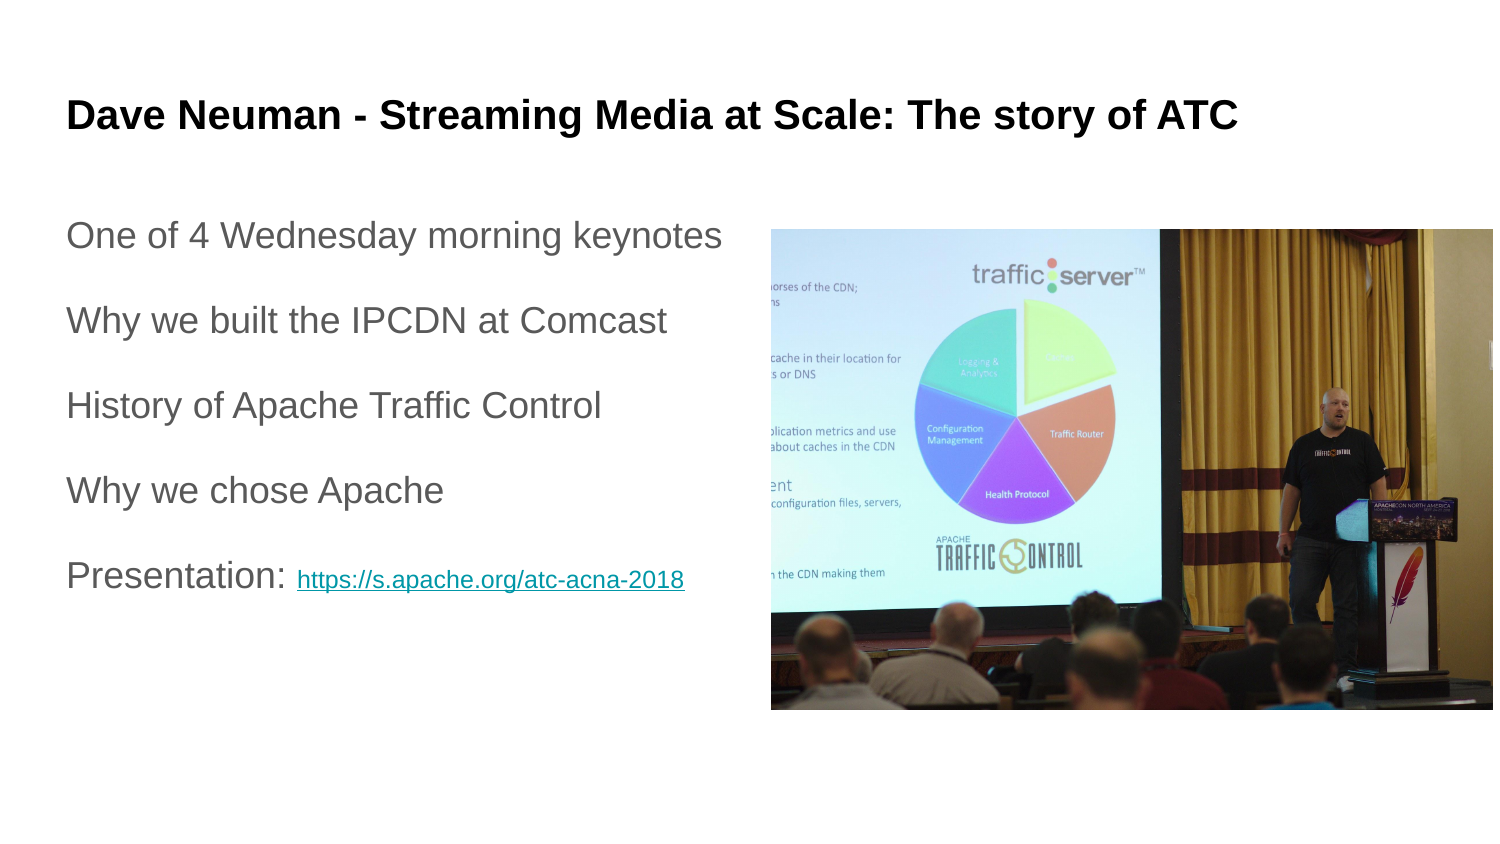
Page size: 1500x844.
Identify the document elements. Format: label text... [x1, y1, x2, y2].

title Dave Neuman - Streaming Media at Scale: The story of ATC [51, 72, 1449, 167]
picture [771, 228, 1493, 710]
list One of 4 Wednesday morning keynotes Why we built the IPCDN at Comcast History of Apache Traffic Control Why we chose Apache Presentation: https://s.apache.org/atc-acna-2018 [51, 189, 772, 750]
